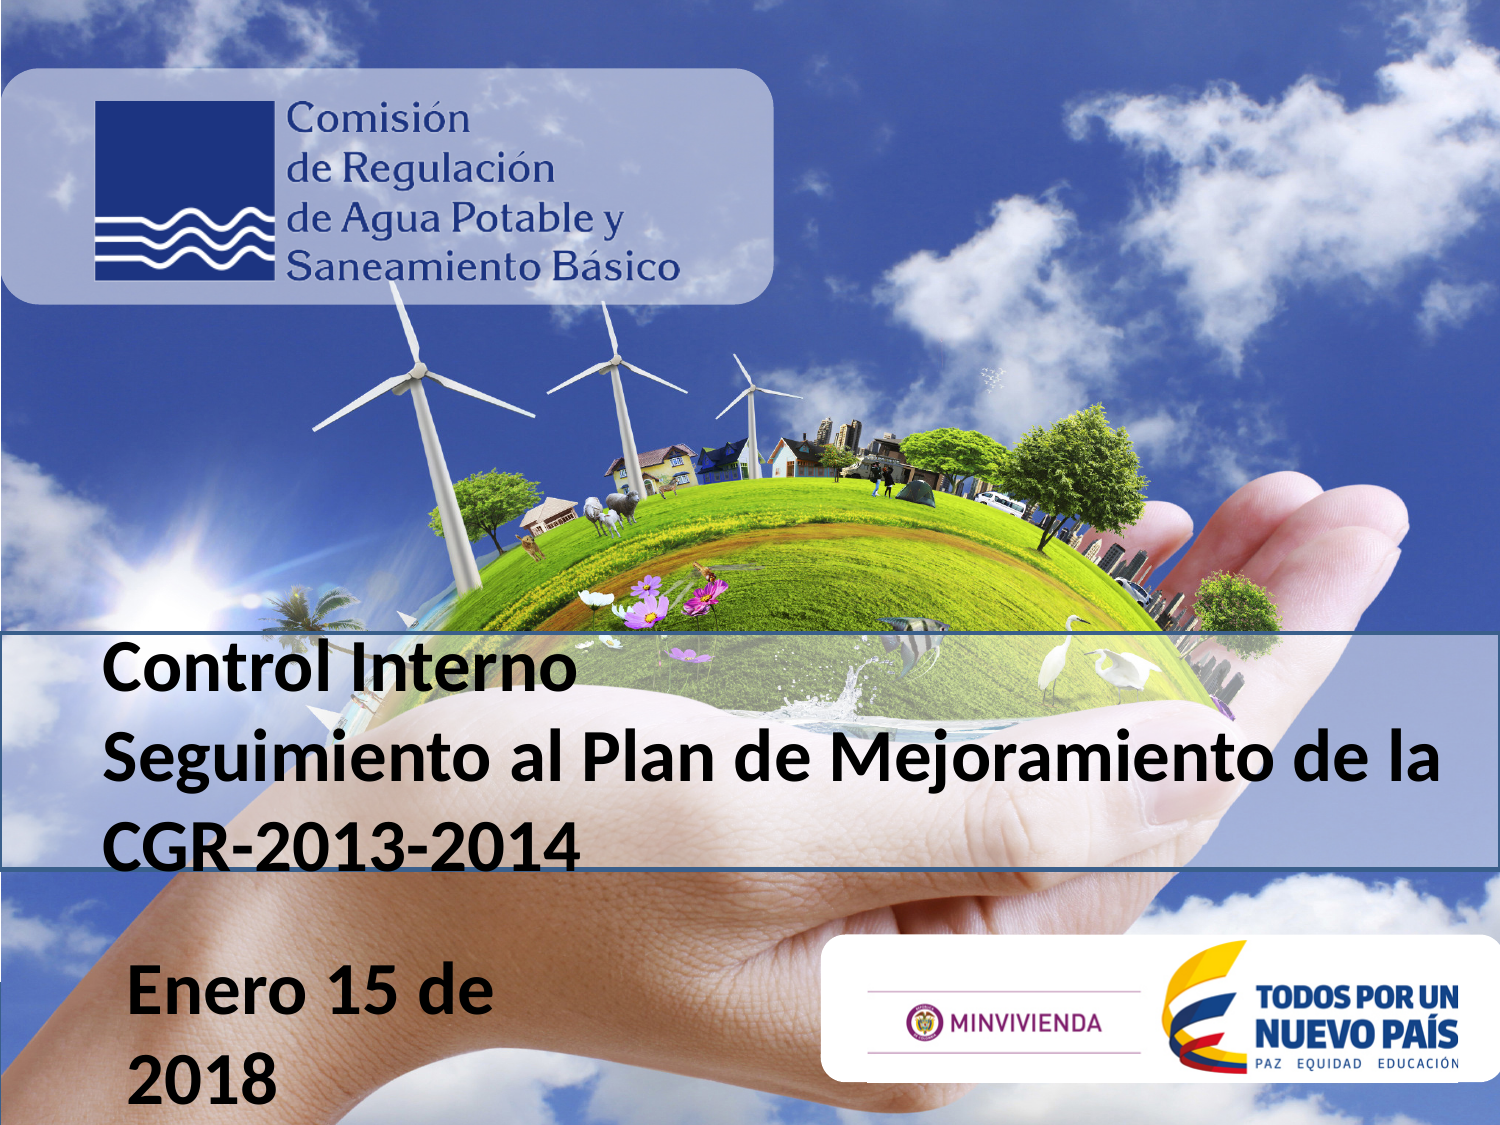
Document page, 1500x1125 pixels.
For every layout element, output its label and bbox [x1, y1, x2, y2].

picture [1, 0, 1500, 1125]
text_box [0, 68, 774, 305]
